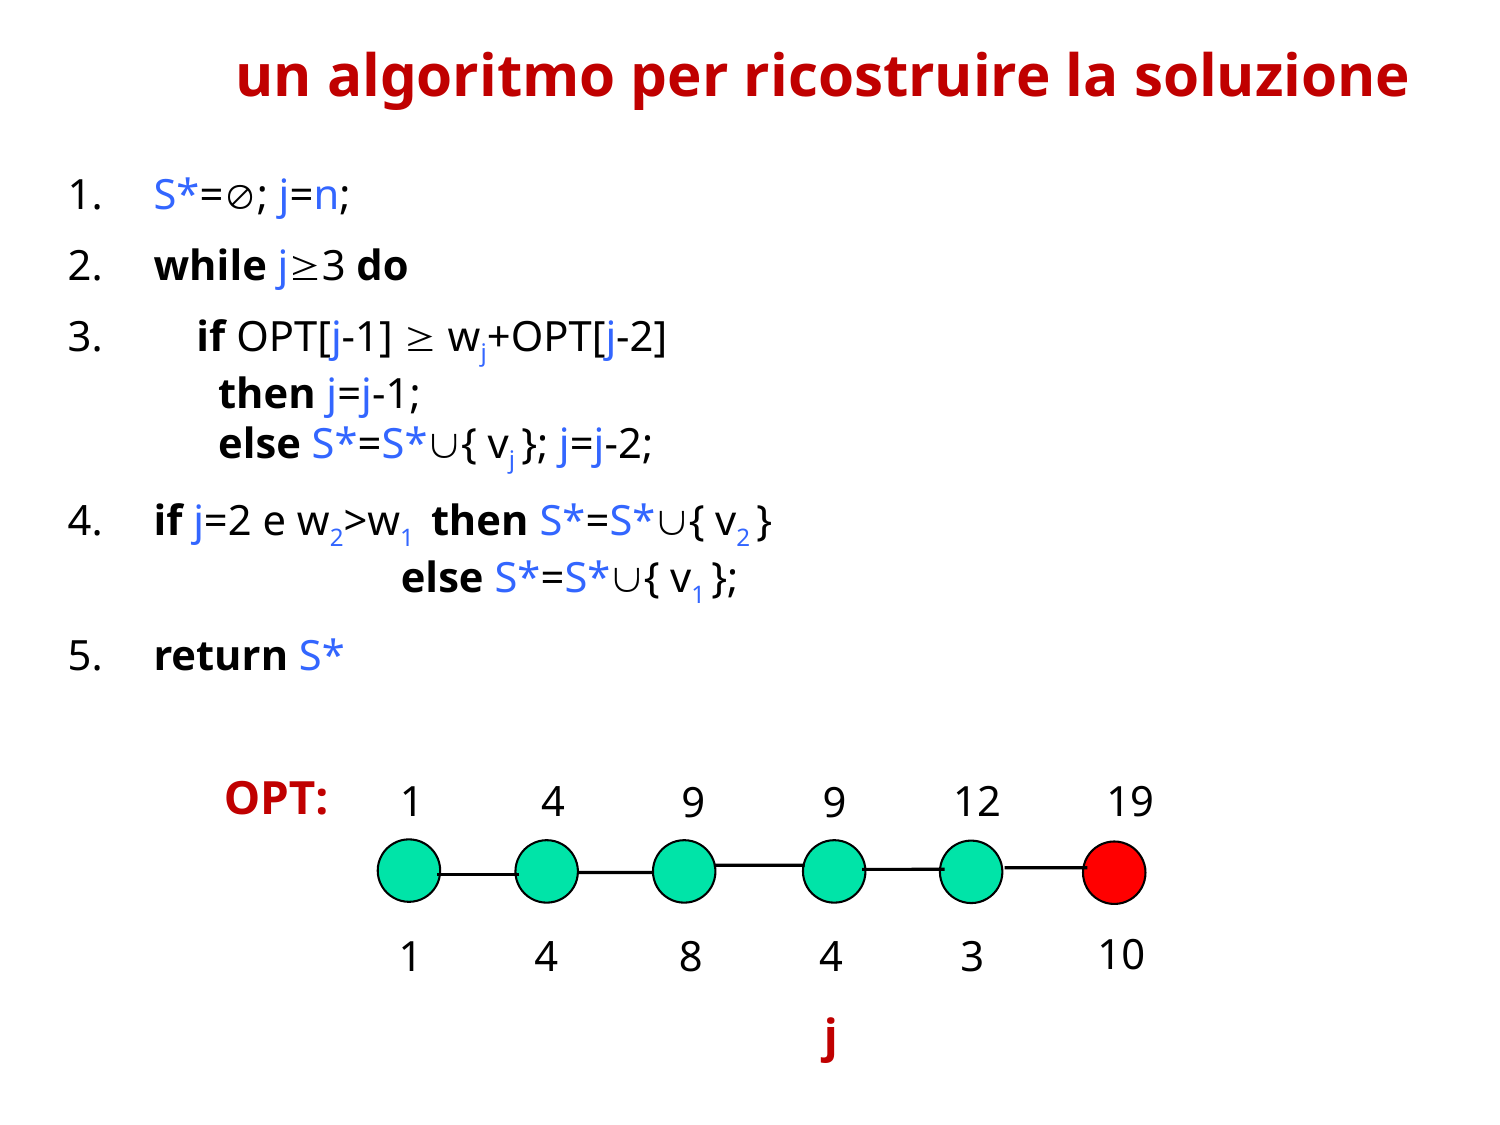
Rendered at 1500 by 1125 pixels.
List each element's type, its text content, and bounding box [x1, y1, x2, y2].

text_box 12 [938, 767, 1033, 833]
text_box [1083, 841, 1146, 904]
text_box S*=; j=n; while j3 do if OPT[j-1]  wj+OPT[j-2] then j=j-1; else S*=S*{ vj }; j=j-2; if j=2 e w2>w1 then S*=S*{ v2 } else S*=S*{ v1 }; return S* [53, 160, 987, 687]
text_box [652, 840, 716, 903]
text_box 3 [945, 922, 992, 987]
text_box 8 [664, 922, 711, 987]
text_box [802, 840, 866, 903]
text_box 9 [666, 768, 713, 834]
text_box 19 [1091, 767, 1175, 832]
text_box un algoritmo per ricostruire la soluzione [74, 30, 1425, 181]
text_box 1 [385, 767, 432, 833]
text_box OPT: [208, 761, 374, 832]
text_box 4 [519, 922, 566, 987]
text_box [939, 840, 1003, 904]
text_box j [809, 999, 865, 1070]
text_box 4 [526, 767, 573, 832]
text_box 1 [383, 922, 430, 987]
text_box 9 [807, 768, 854, 834]
text_box [515, 840, 578, 903]
text_box [377, 839, 441, 902]
text_box 10 [1082, 920, 1187, 986]
text_box 4 [804, 922, 851, 987]
